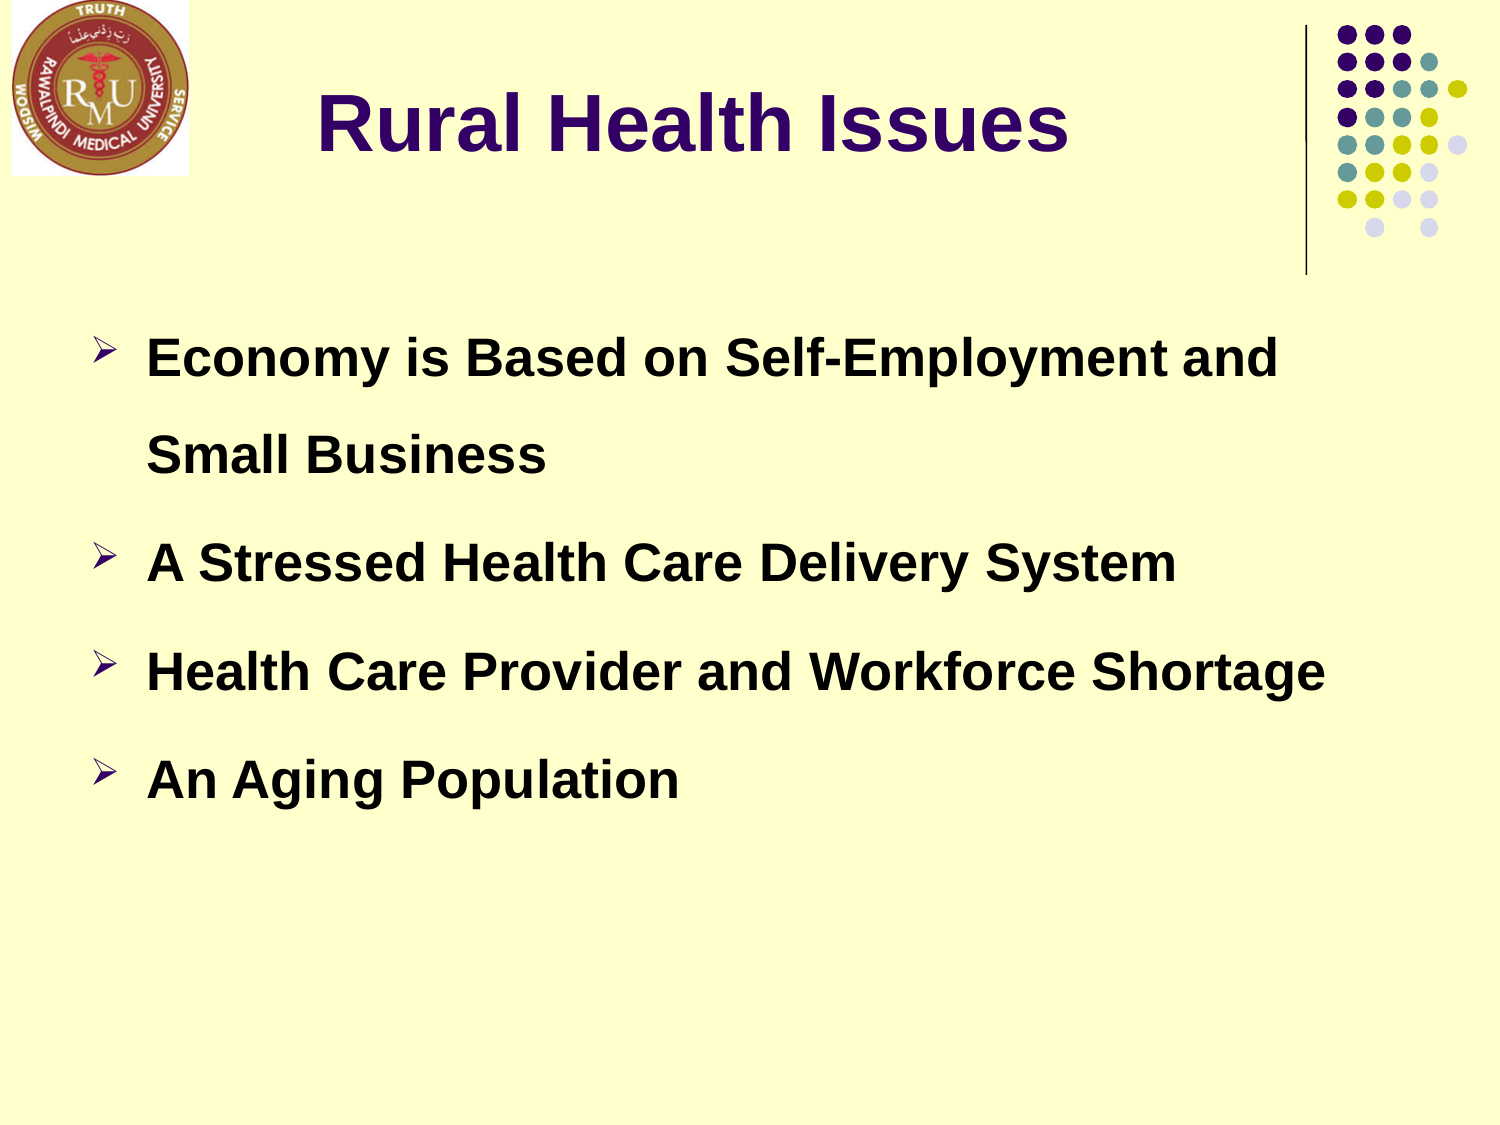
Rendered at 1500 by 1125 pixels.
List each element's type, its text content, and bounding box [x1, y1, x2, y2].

title Rural Health Issues [74, 19, 1313, 176]
picture [12, 0, 189, 176]
list Economy is Based on Self-Employment and Small Business A Stressed Health Care Delivery System Health Care Provider and Workforce Shortage An Aging Population [74, 281, 1426, 1006]
